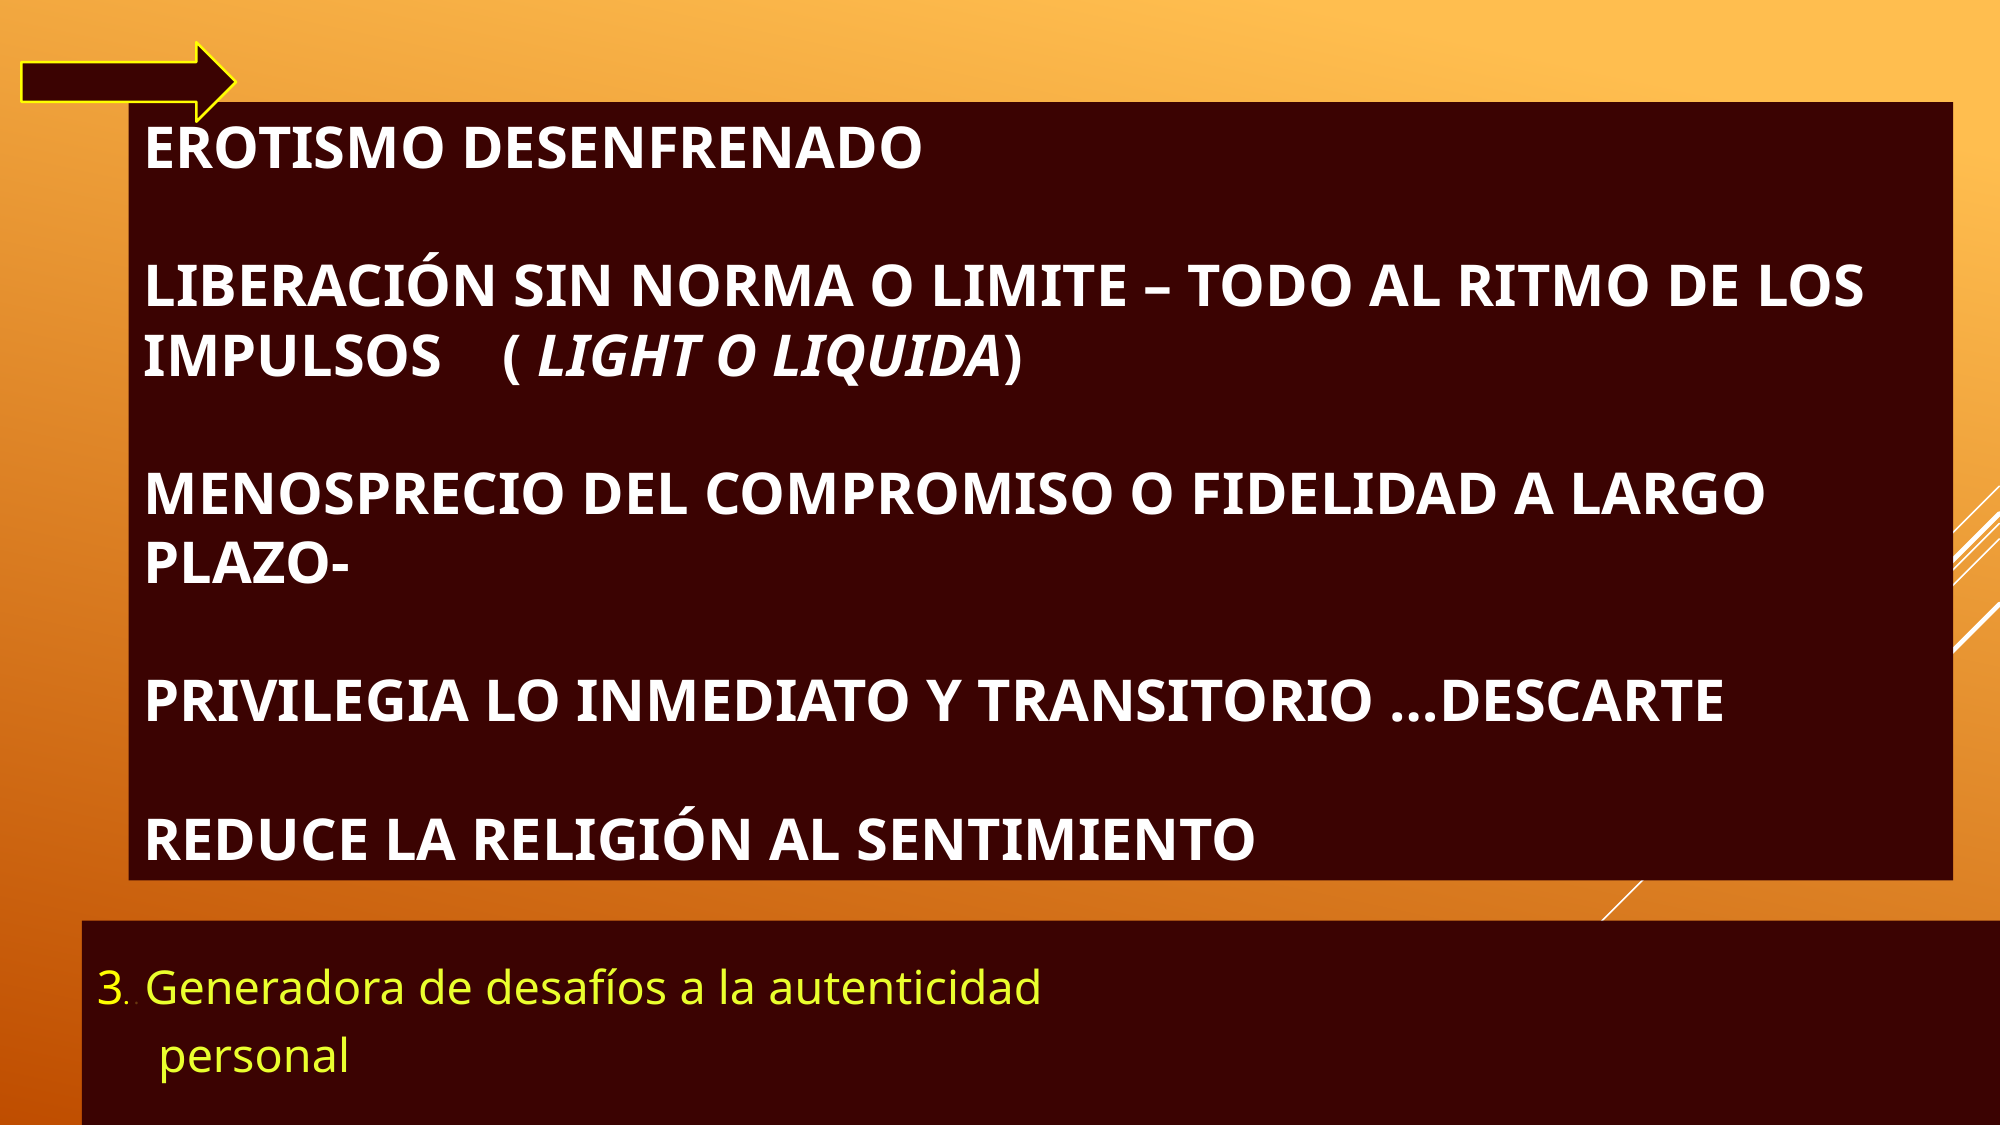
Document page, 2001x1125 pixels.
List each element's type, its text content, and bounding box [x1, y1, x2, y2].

text_box [20, 41, 238, 123]
title Erotismo desenfrenado liberación sin norma o limite – todo al ritmo de los impulsos ( light o liquida) menosprecio del compromiso o fidelidad a largo plazo- privilegia lo inmediato y transitorio …descarte reduce la religión al sentimiento [128, 102, 1954, 881]
list 3. . Generadora de desafíos a la autenticidad personal [81, 920, 2000, 1125]
